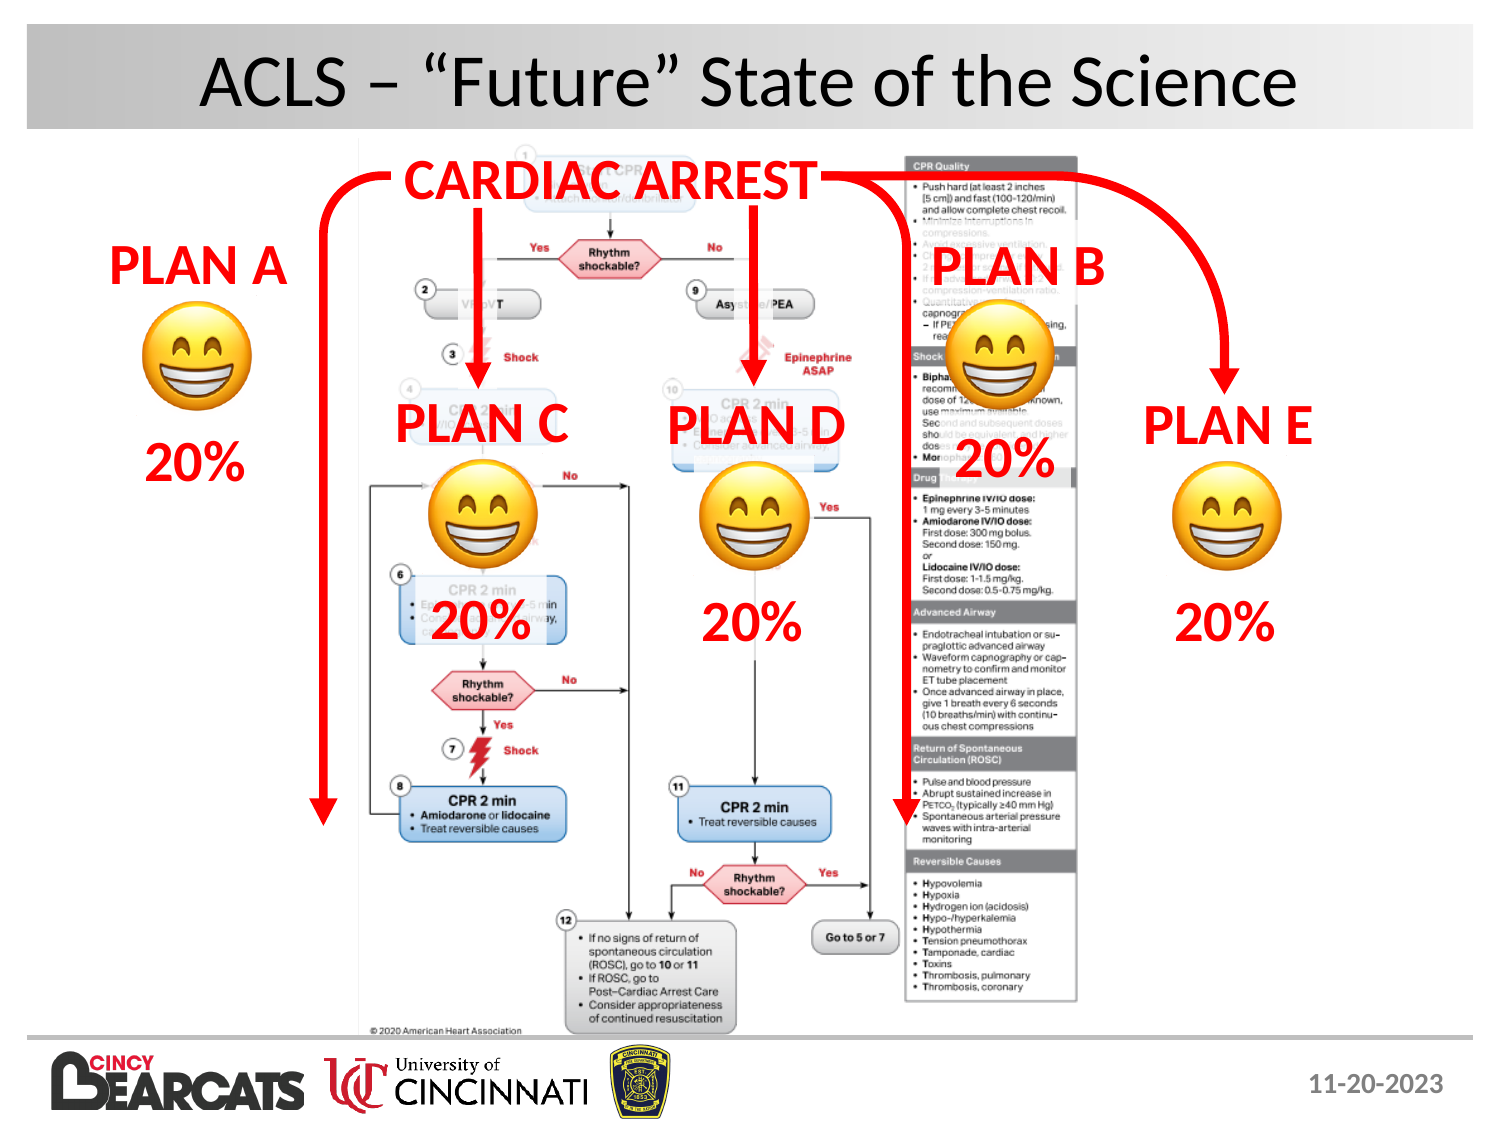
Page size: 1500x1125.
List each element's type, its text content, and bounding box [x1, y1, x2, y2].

text_box CARDIAC ARREST [390, 134, 834, 138]
text_box 20% [1159, 575, 1291, 661]
text_box PLAN B [1079, 219, 1122, 305]
text_box [309, 176, 358, 826]
text_box PLAN E [1128, 378, 1330, 464]
text_box ACLS – “Future” State of the Science [26, 24, 1474, 129]
text_box [1079, 173, 1240, 395]
picture [319, 1050, 589, 1118]
text_box 20% [129, 415, 261, 501]
picture [1166, 455, 1287, 576]
picture [51, 1051, 304, 1110]
picture [358, 138, 1079, 1035]
text_box 11-20-2023 [1293, 1057, 1459, 1107]
text_box PLAN A [95, 218, 303, 304]
picture [136, 295, 257, 416]
picture [607, 1041, 673, 1122]
